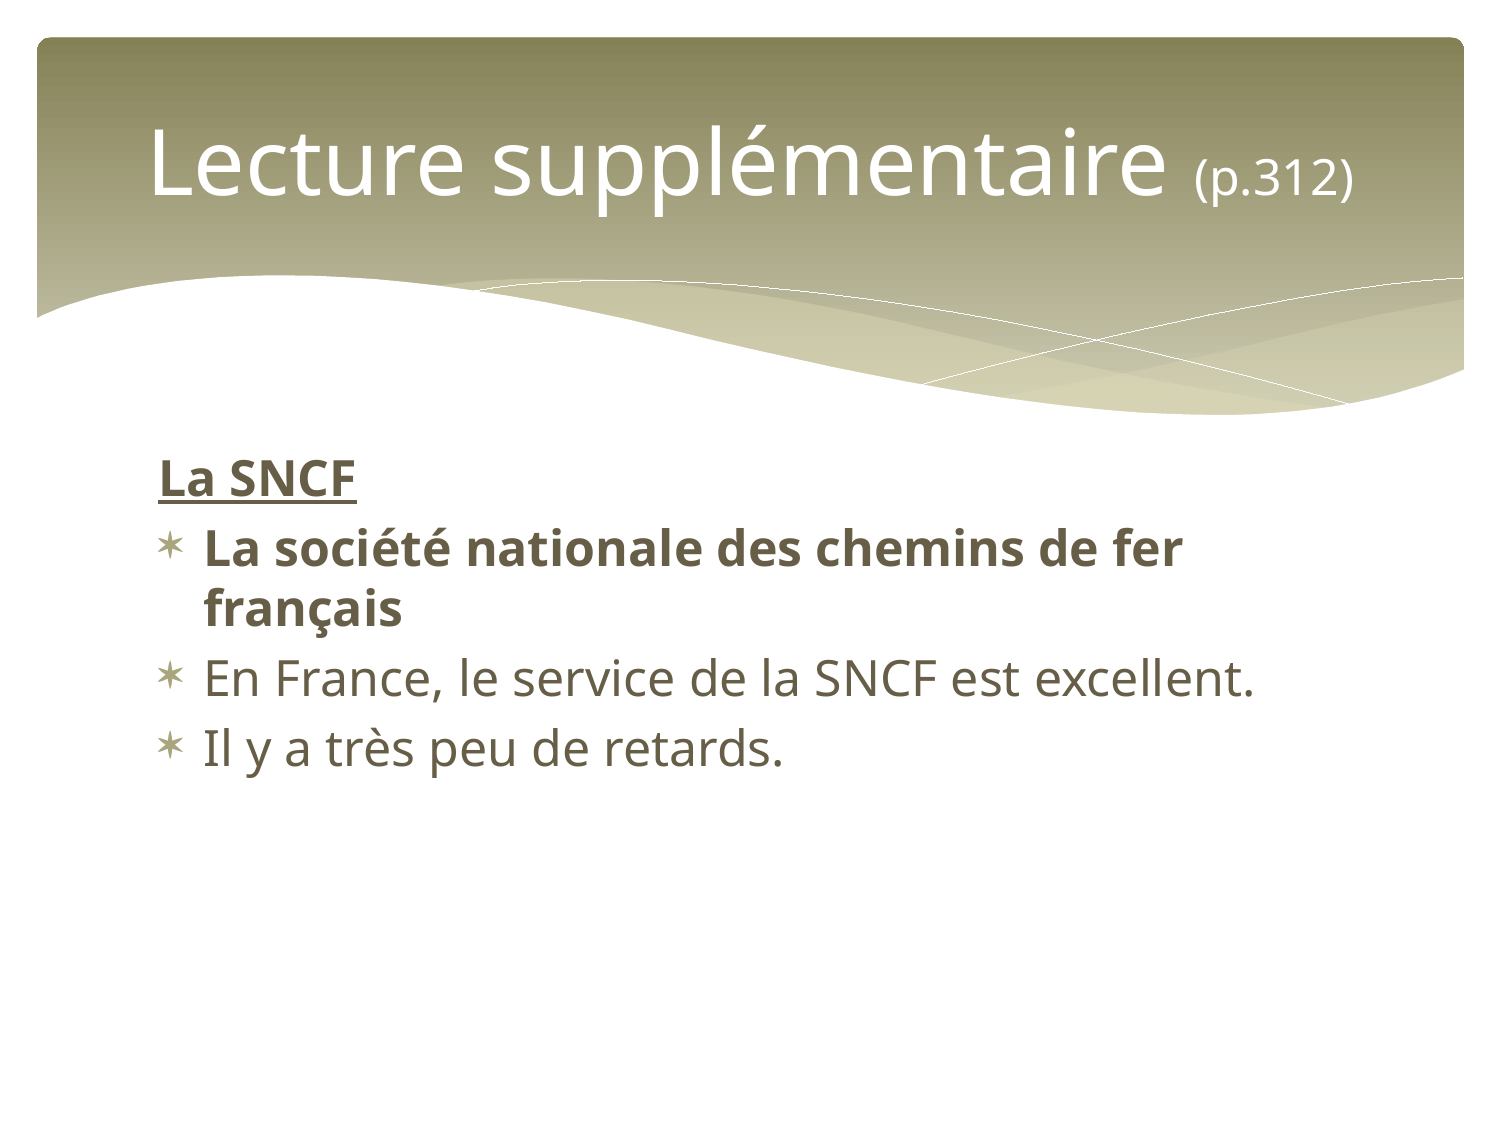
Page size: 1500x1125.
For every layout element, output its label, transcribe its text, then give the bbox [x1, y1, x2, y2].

title Lecture supplémentaire (p.312) [75, 55, 1425, 261]
list La SNCF La société nationale des chemins de fer français En France, le service de la SNCF est excellent. Il y a très peu de retards. [143, 438, 1359, 1005]
